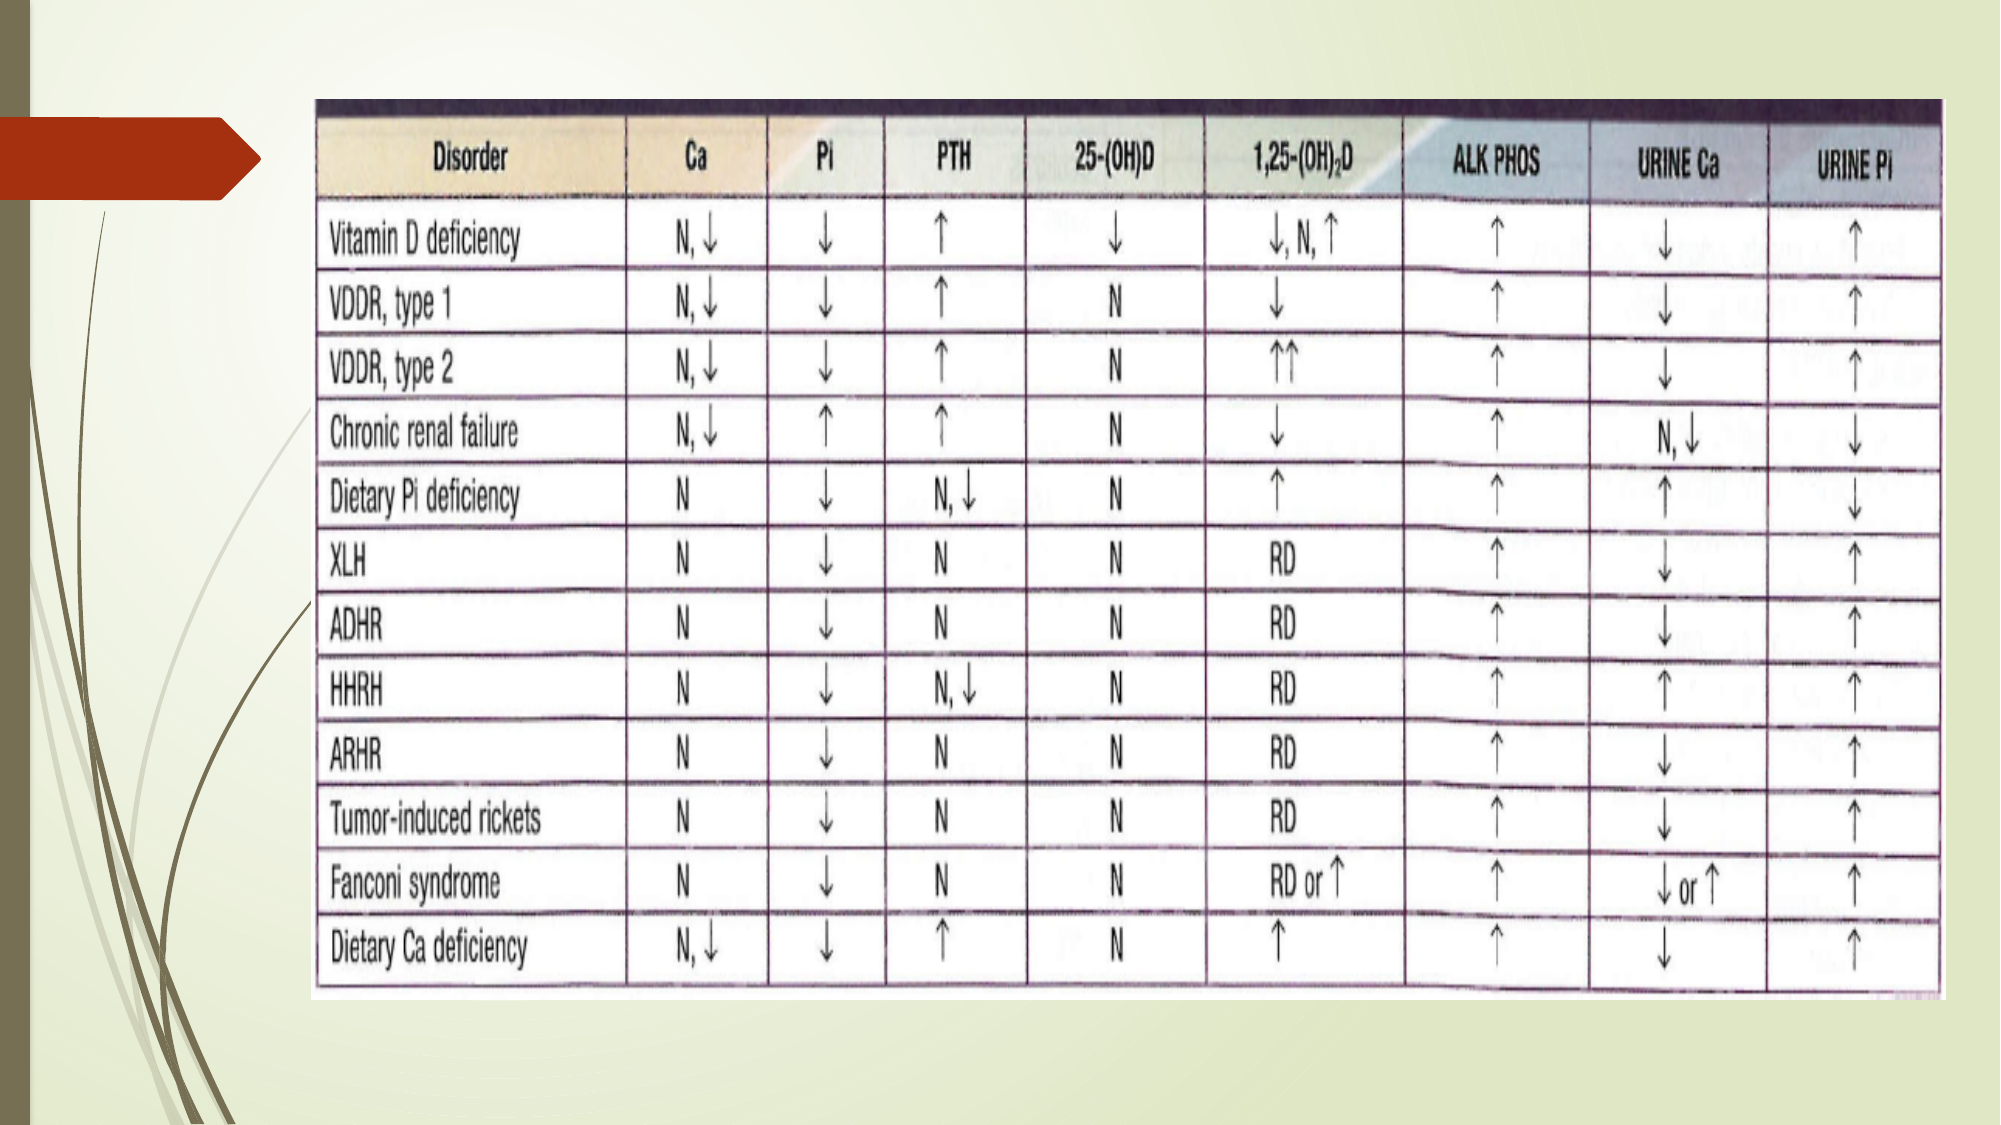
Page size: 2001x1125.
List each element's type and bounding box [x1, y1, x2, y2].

picture [310, 98, 1946, 1000]
